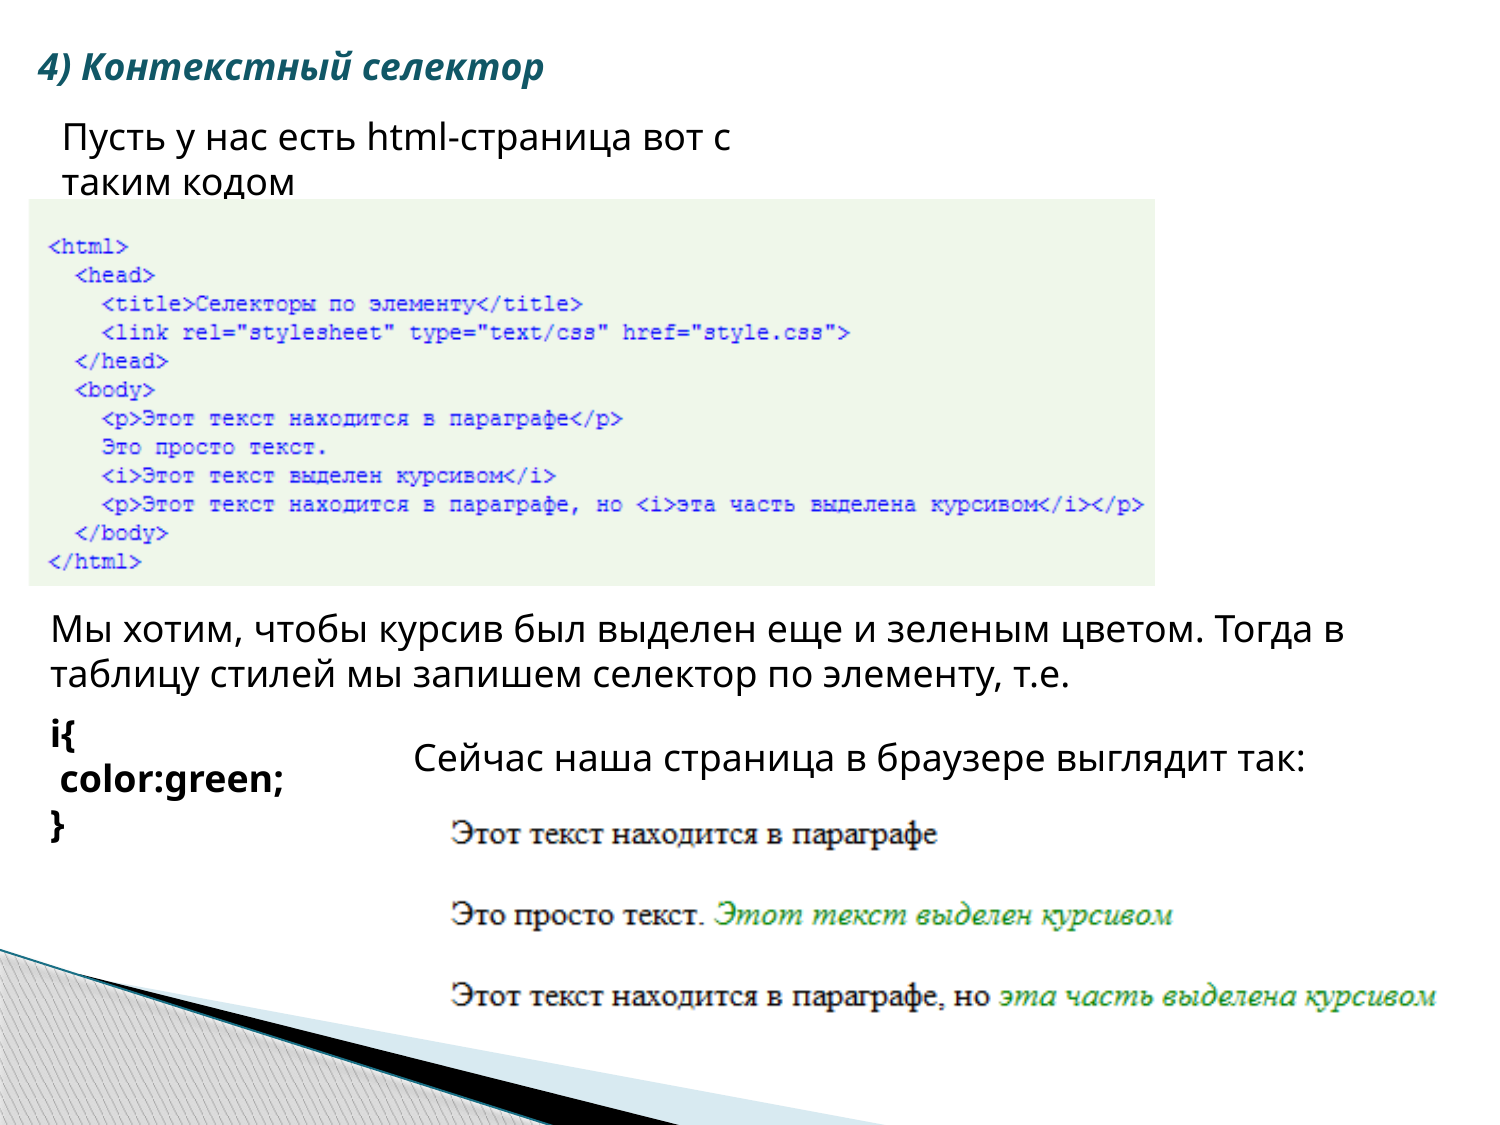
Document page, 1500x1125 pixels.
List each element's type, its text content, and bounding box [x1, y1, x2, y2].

text_box 4) Контекстный селектор [23, 35, 774, 140]
picture [23, 198, 1156, 587]
picture [445, 808, 1453, 1034]
text_box Пусть у нас есть html-страница вот с таким кодом [46, 105, 797, 198]
text_box Мы хотим, чтобы курсив был выделен еще и зеленым цветом. Тогда в таблицу стилей мы запишем селектор по элементу, т.е. [35, 597, 1500, 726]
text_box Сейчас наша страница в браузере выглядит так: [398, 726, 1500, 832]
text_box i{ color:green; } [35, 703, 786, 943]
